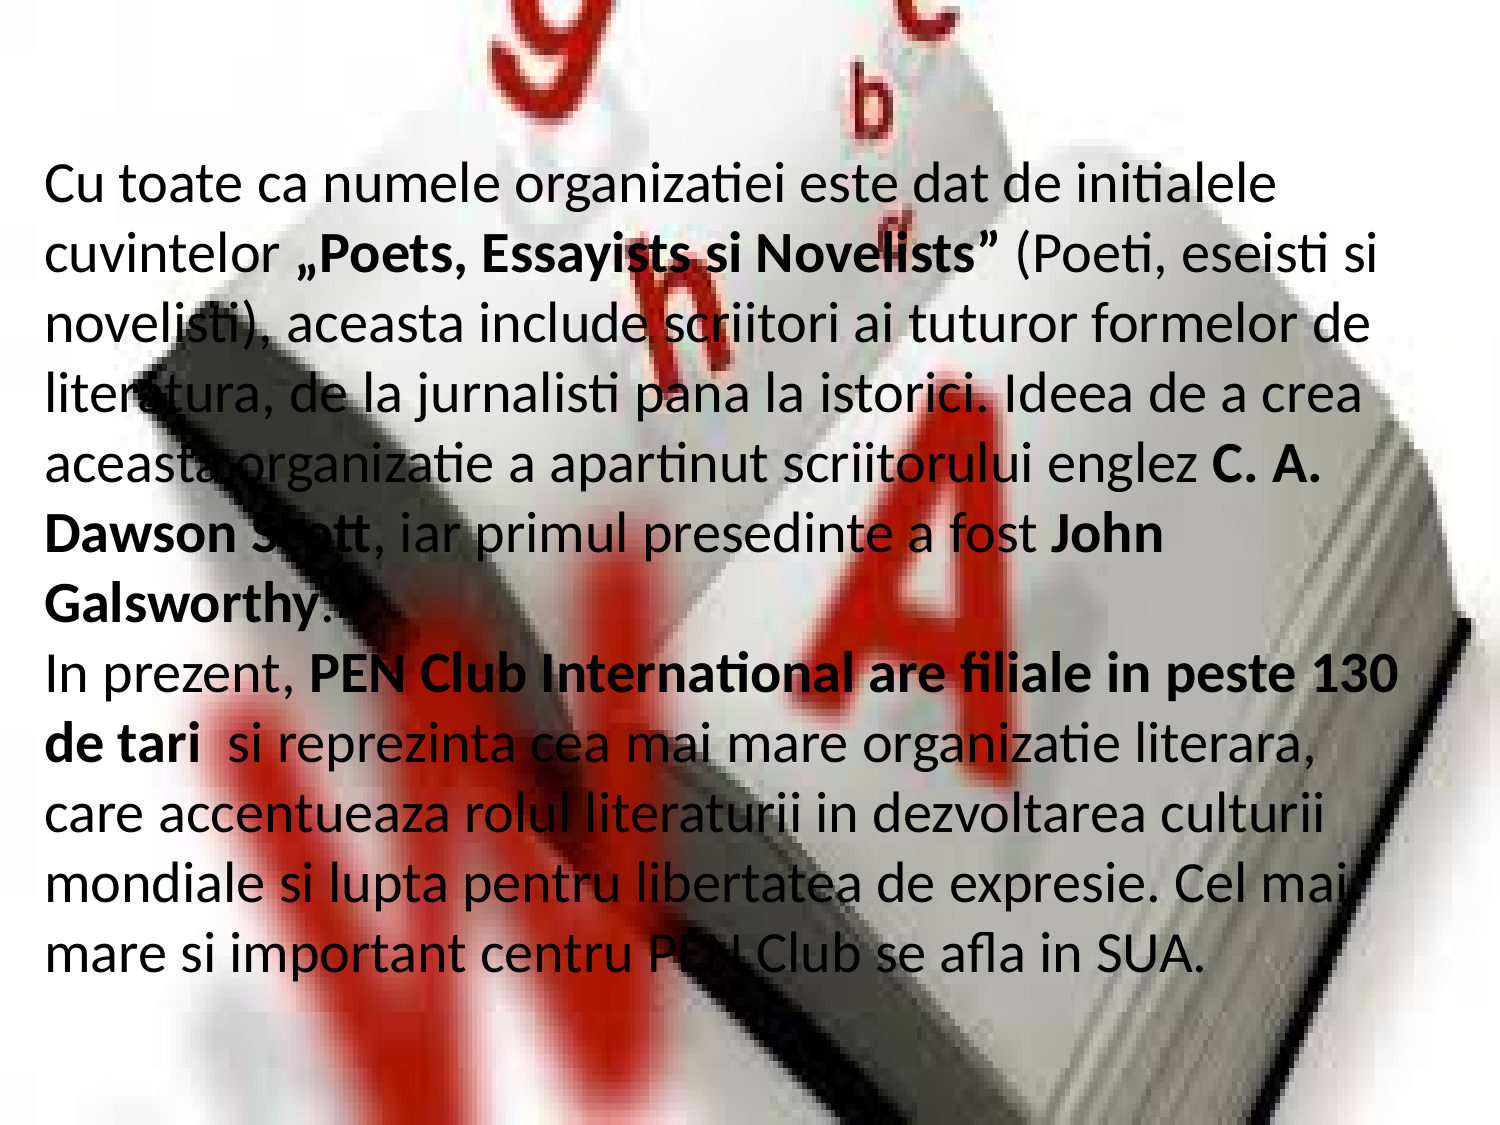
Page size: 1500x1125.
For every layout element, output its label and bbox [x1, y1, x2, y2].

list [0, 0, 1500, 1125]
